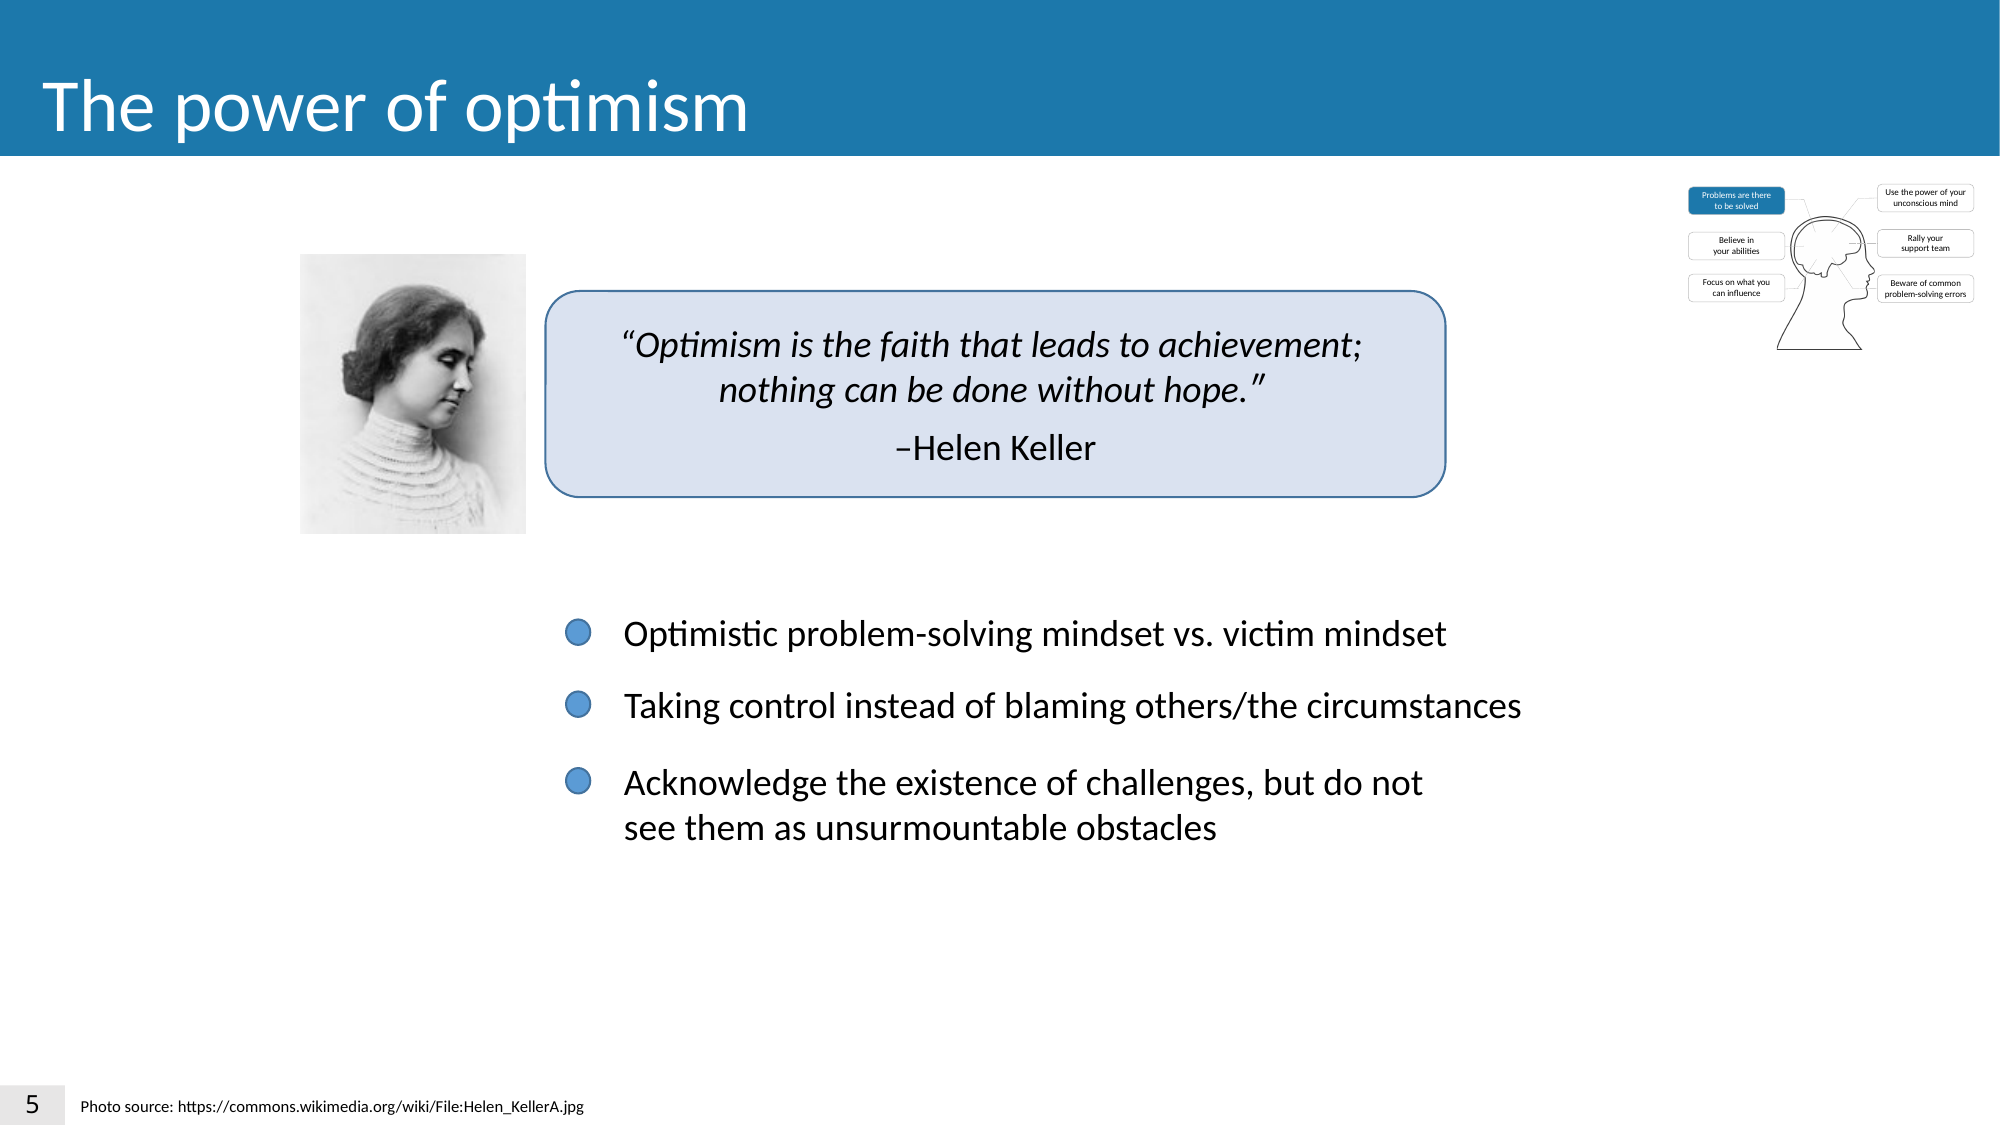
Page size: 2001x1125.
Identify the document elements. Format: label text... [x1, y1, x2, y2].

text_box The power of optimism [28, 48, 767, 154]
text_box Photo source: https://commons.wikimedia.org/wiki/File:Helen_KellerA.jpg [65, 1088, 601, 1123]
picture [1687, 183, 1975, 350]
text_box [300, 254, 1446, 534]
text_box 5 [0, 1084, 66, 1125]
text_box [0, 0, 2000, 157]
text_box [566, 601, 1544, 857]
